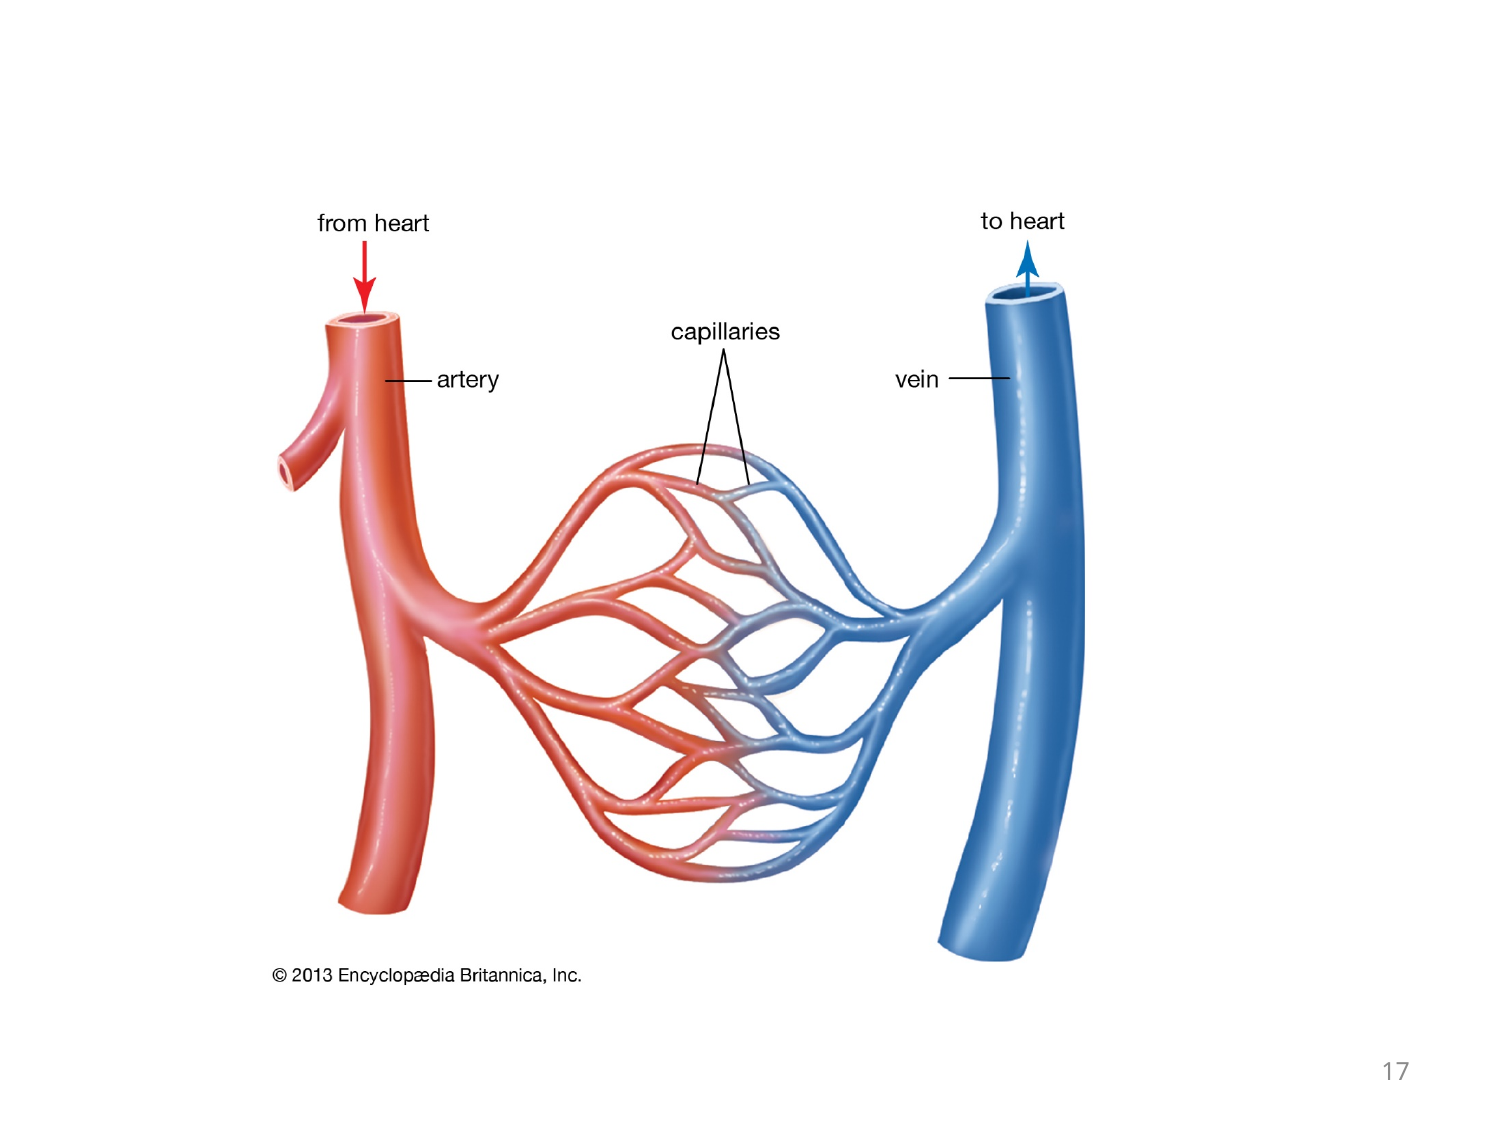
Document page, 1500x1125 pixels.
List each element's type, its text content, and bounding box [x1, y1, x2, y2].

picture [262, 187, 1108, 992]
slide_number 17 [1074, 1042, 1425, 1103]
